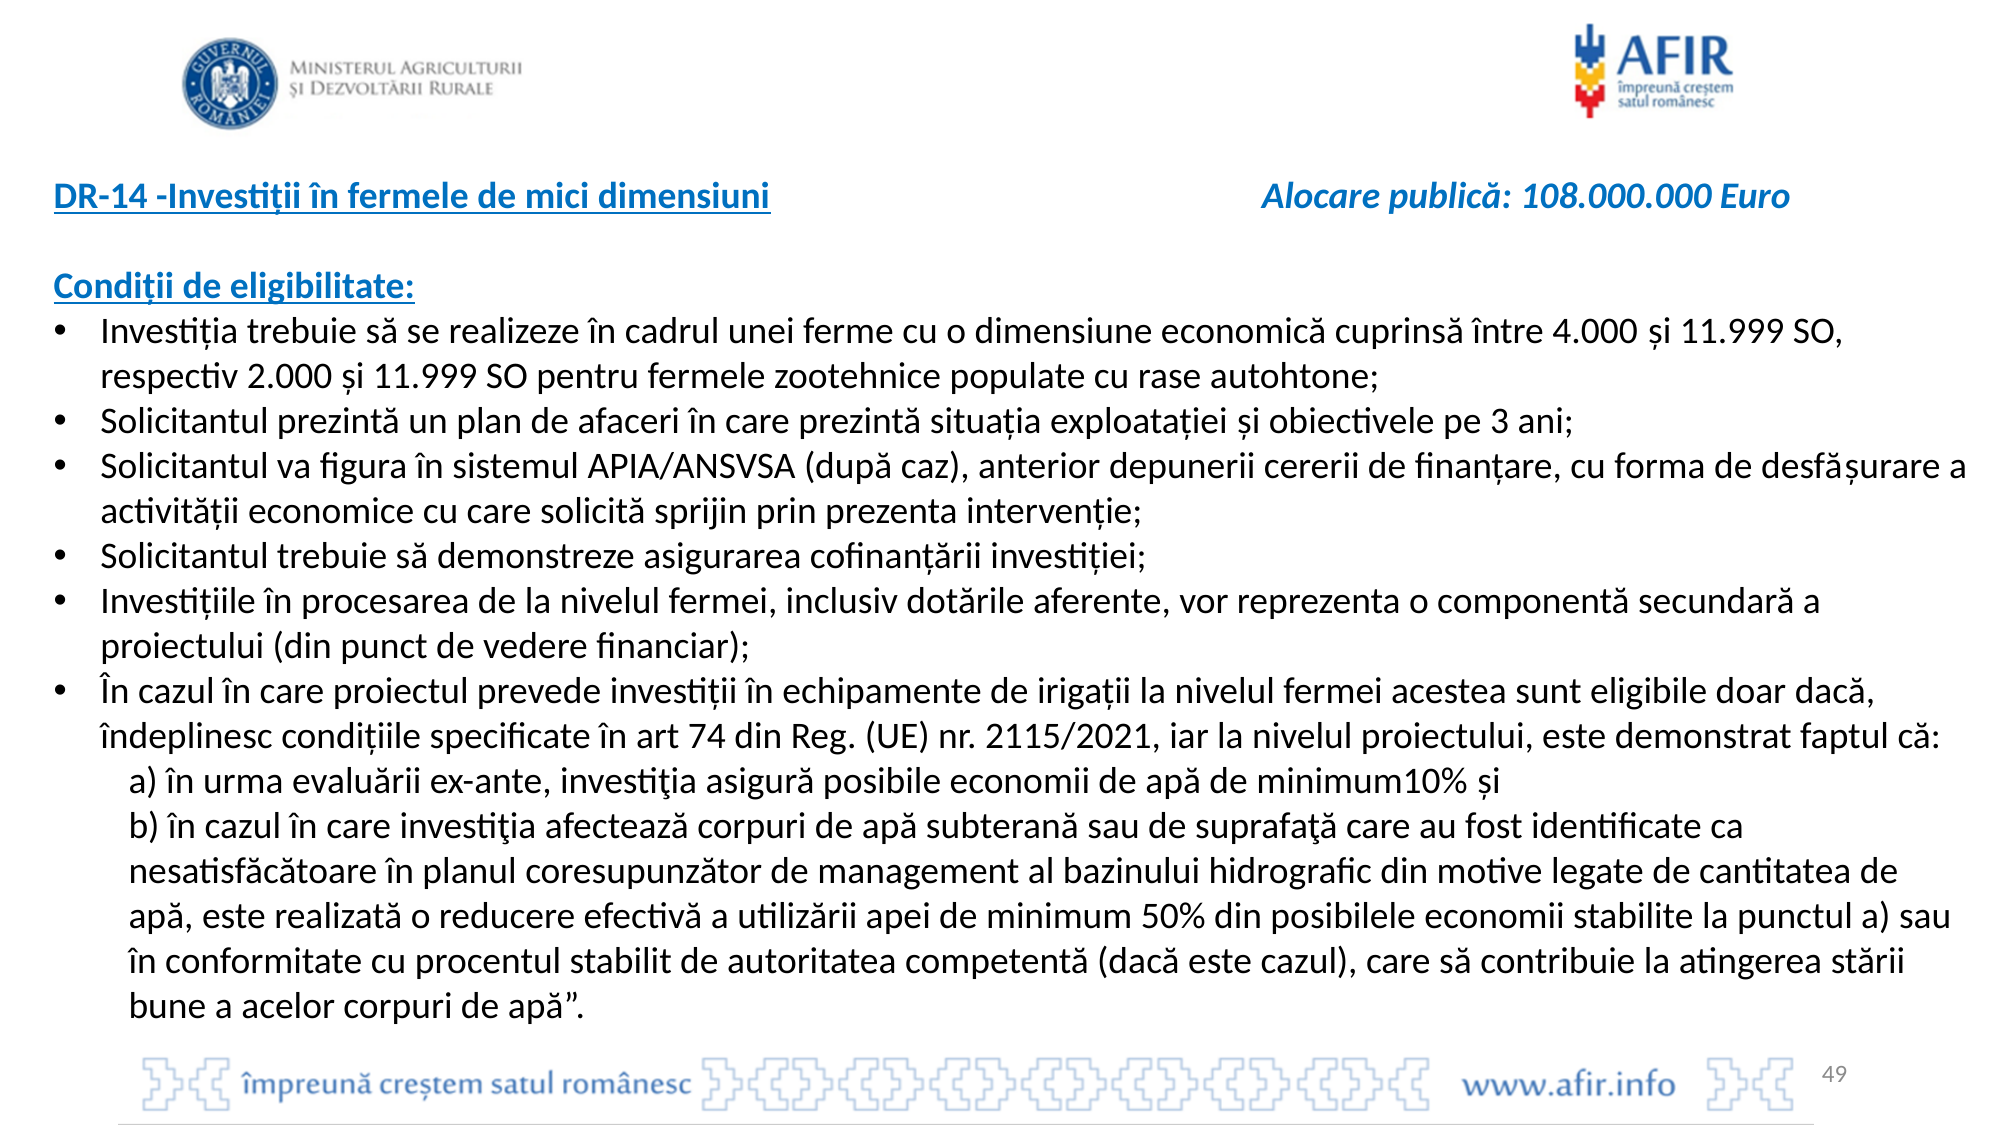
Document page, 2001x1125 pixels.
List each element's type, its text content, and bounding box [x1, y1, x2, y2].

picture [118, 0, 1814, 1125]
text_box DR-14 -Investiții în fermele de mici dimensiuni Alocare publică: 108.000.000 Euro Condiții de eligibilitate: Investiția trebuie să se realizeze în cadrul unei ferme cu o dimensiune economică cuprinsă între 4.000 și 11.999 SO, respectiv 2.000 și 11.999 SO pentru fermele zootehnice populate cu rase autohtone; Solicitantul prezintă un plan de afaceri în care prezintă situația exploatației și obiectivele pe 3 ani; Solicitantul va figura în sistemul APIA/ANSVSA (după caz), anterior depunerii cererii de finanțare, cu forma de desfășurare a activității economice cu care solicită sprijin prin prezenta intervenție; Solicitantul trebuie să demonstreze asigurarea cofinanțării investiției; Investițiile în procesarea de la nivelul fermei, inclusiv dotările aferente, vor reprezenta o componentă secundară a proiectului (din punct de vedere financiar); În cazul în care proiectul prevede investiții în echipamente de irigații la nivelul fermei acestea sunt eligibile doar dacă, îndeplinesc condițiile specificate în art 74 din Reg. (UE) nr. 2115/2021, iar la nivelul proiectului, este demonstrat faptul că: a) în urma evaluării ex-ante, investiţia asigură posibile economii de apă de minimum10% și b) în cazul în care investiţia afectează corpuri de apă subterană sau de suprafaţă care au fost identificate ca nesatisfăcătoare în planul coresupunzător de management al bazinului hidrografic din motive legate de cantitatea de apă, este realizată o reducere efectivă a utilizării apei de minimum 50% din posibilele economii stabilite la punctul a) sau în conformitate cu procentul stabilit de autoritatea competentă (dacă este cazul), care să contribuie la atingerea stării bune a acelor corpuri de apă”. [1814, 164, 1983, 1034]
slide_number 49 [1814, 1042, 1863, 1103]
text_box DR-14 -Investiții în fermele de mici dimensiuni Alocare publică: 108.000.000 Euro Condiții de eligibilitate: Investiția trebuie să se realizeze în cadrul unei ferme cu o dimensiune economică cuprinsă între 4.000 și 11.999 SO, respectiv 2.000 și 11.999 SO pentru fermele zootehnice populate cu rase autohtone; Solicitantul prezintă un plan de afaceri în care prezintă situația exploatației și obiectivele pe 3 ani; Solicitantul va figura în sistemul APIA/ANSVSA (după caz), anterior depunerii cererii de finanțare, cu forma de desfășurare a activității economice cu care solicită sprijin prin prezenta intervenție; Solicitantul trebuie să demonstreze asigurarea cofinanțării investiției; Investițiile în procesarea de la nivelul fermei, inclusiv dotările aferente, vor reprezenta o componentă secundară a proiectului (din punct de vedere financiar); În cazul în care proiectul prevede investiții în echipamente de irigații la nivelul fermei acestea sunt eligibile doar dacă, îndeplinesc condițiile specificate în art 74 din Reg. (UE) nr. 2115/2021, iar la nivelul proiectului, este demonstrat faptul că: a) în urma evaluării ex-ante, investiţia asigură posibile economii de apă de minimum10% și b) în cazul în care investiţia afectează corpuri de apă subterană sau de suprafaţă care au fost identificate ca nesatisfăcătoare în planul coresupunzător de management al bazinului hidrografic din motive legate de cantitatea de apă, este realizată o reducere efectivă a utilizării apei de minimum 50% din posibilele economii stabilite la punctul a) sau în conformitate cu procentul stabilit de autoritatea competentă (dacă este cazul), care să contribuie la atingerea stării bune a acelor corpuri de apă”. [38, 164, 118, 1034]
